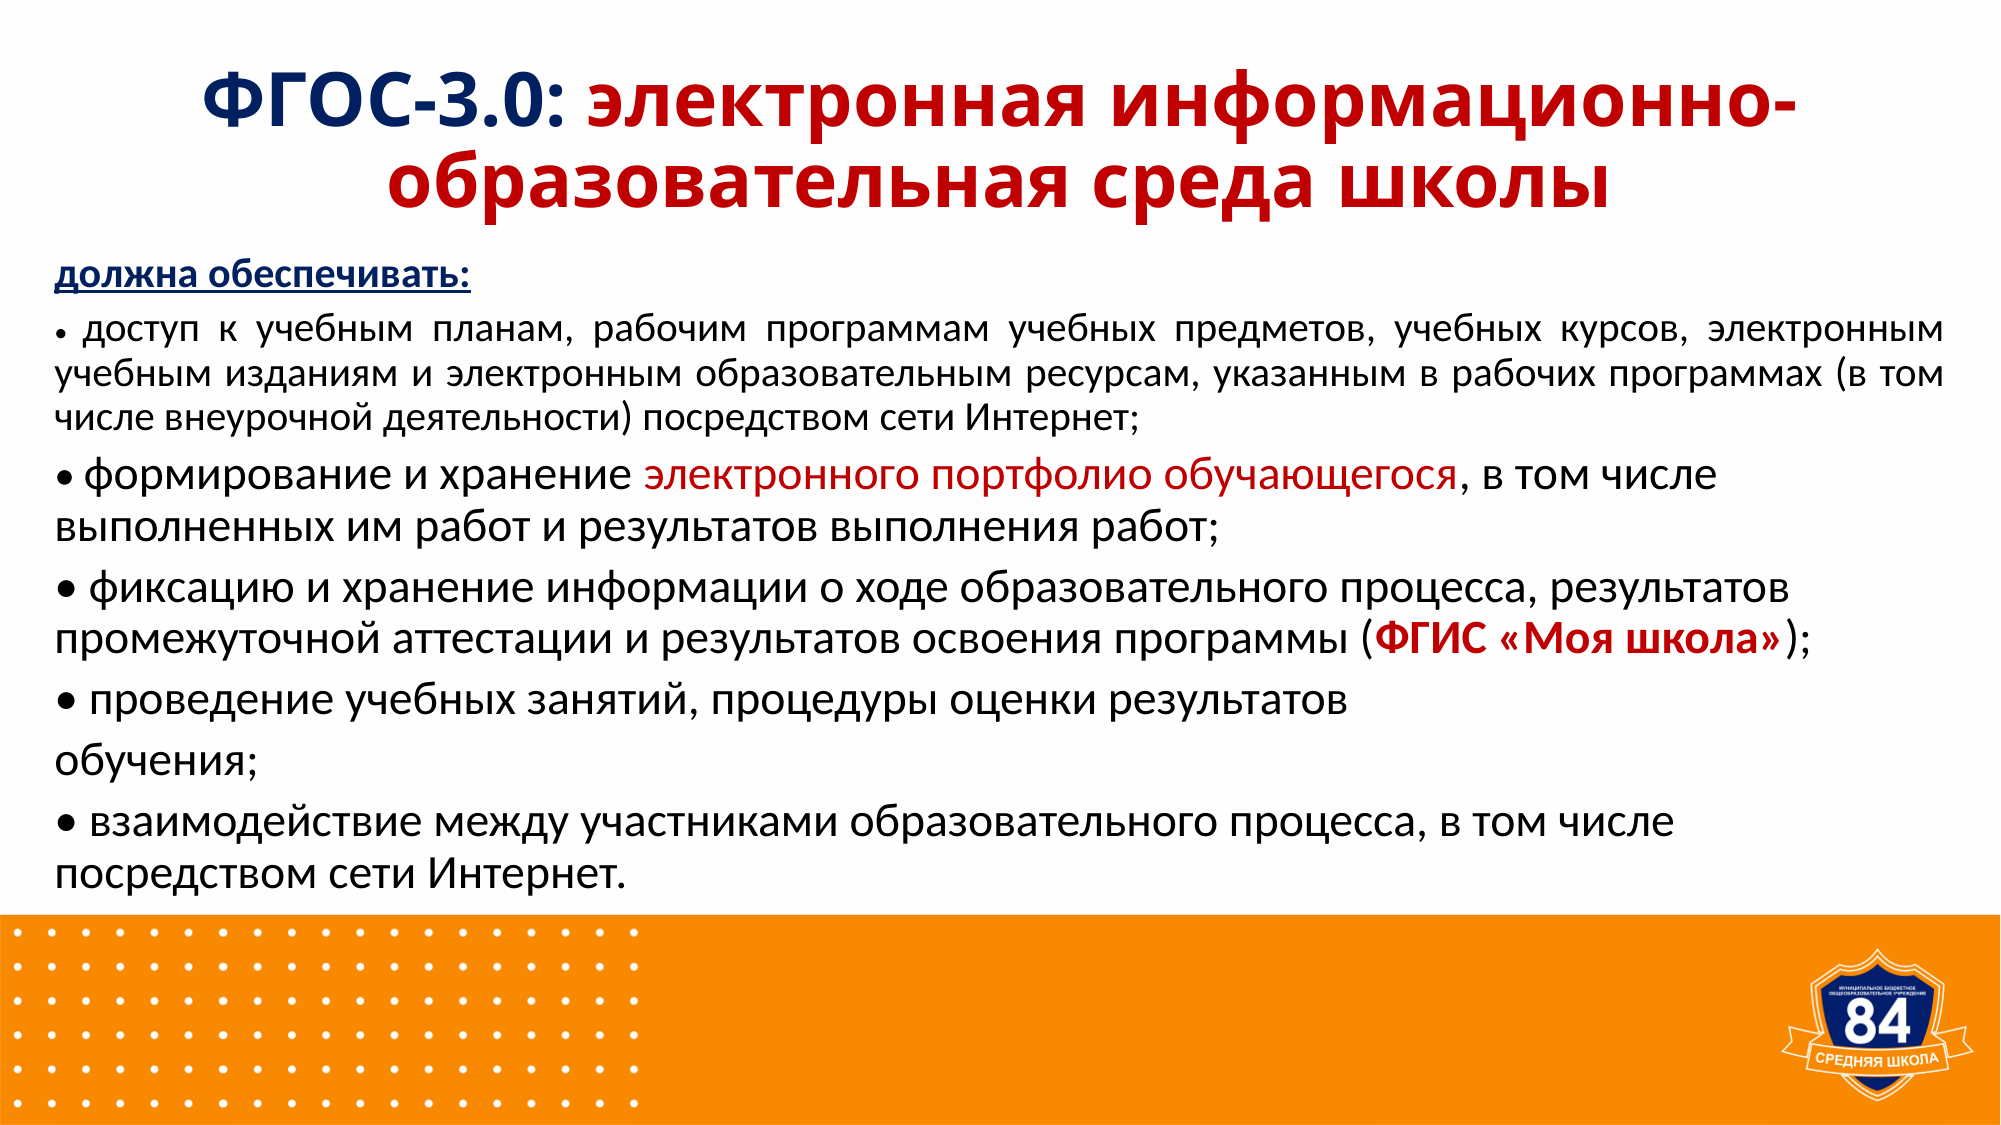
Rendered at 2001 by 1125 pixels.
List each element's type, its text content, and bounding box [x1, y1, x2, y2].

list должна обеспечивать: • доступ к учебным планам, рабочим программам учебных предметов, учебных курсов, электронным учебным изданиям и электронным образовательным ресурсам, указанным в рабочих программах (в том числе внеурочной деятельности) посредством сети Интернет; • формирование и хранение электронного портфолио обучающегося, в том числе выполненных им работ и результатов выполнения работ; • фиксацию и хранение информации о ходе образовательного процесса, результатов промежуточной аттестации и результатов освоения программы (ФГИС «Моя школа»); • проведение учебных занятий, процедуры оценки результатов обучения; • взаимодействие между участниками образовательного процесса, в том числе посредством сети Интернет. [39, 243, 1961, 912]
picture [0, 0, 2001, 1125]
title ФГОС-3.0: электронная информационно-образовательная среда школы [99, 19, 1900, 243]
